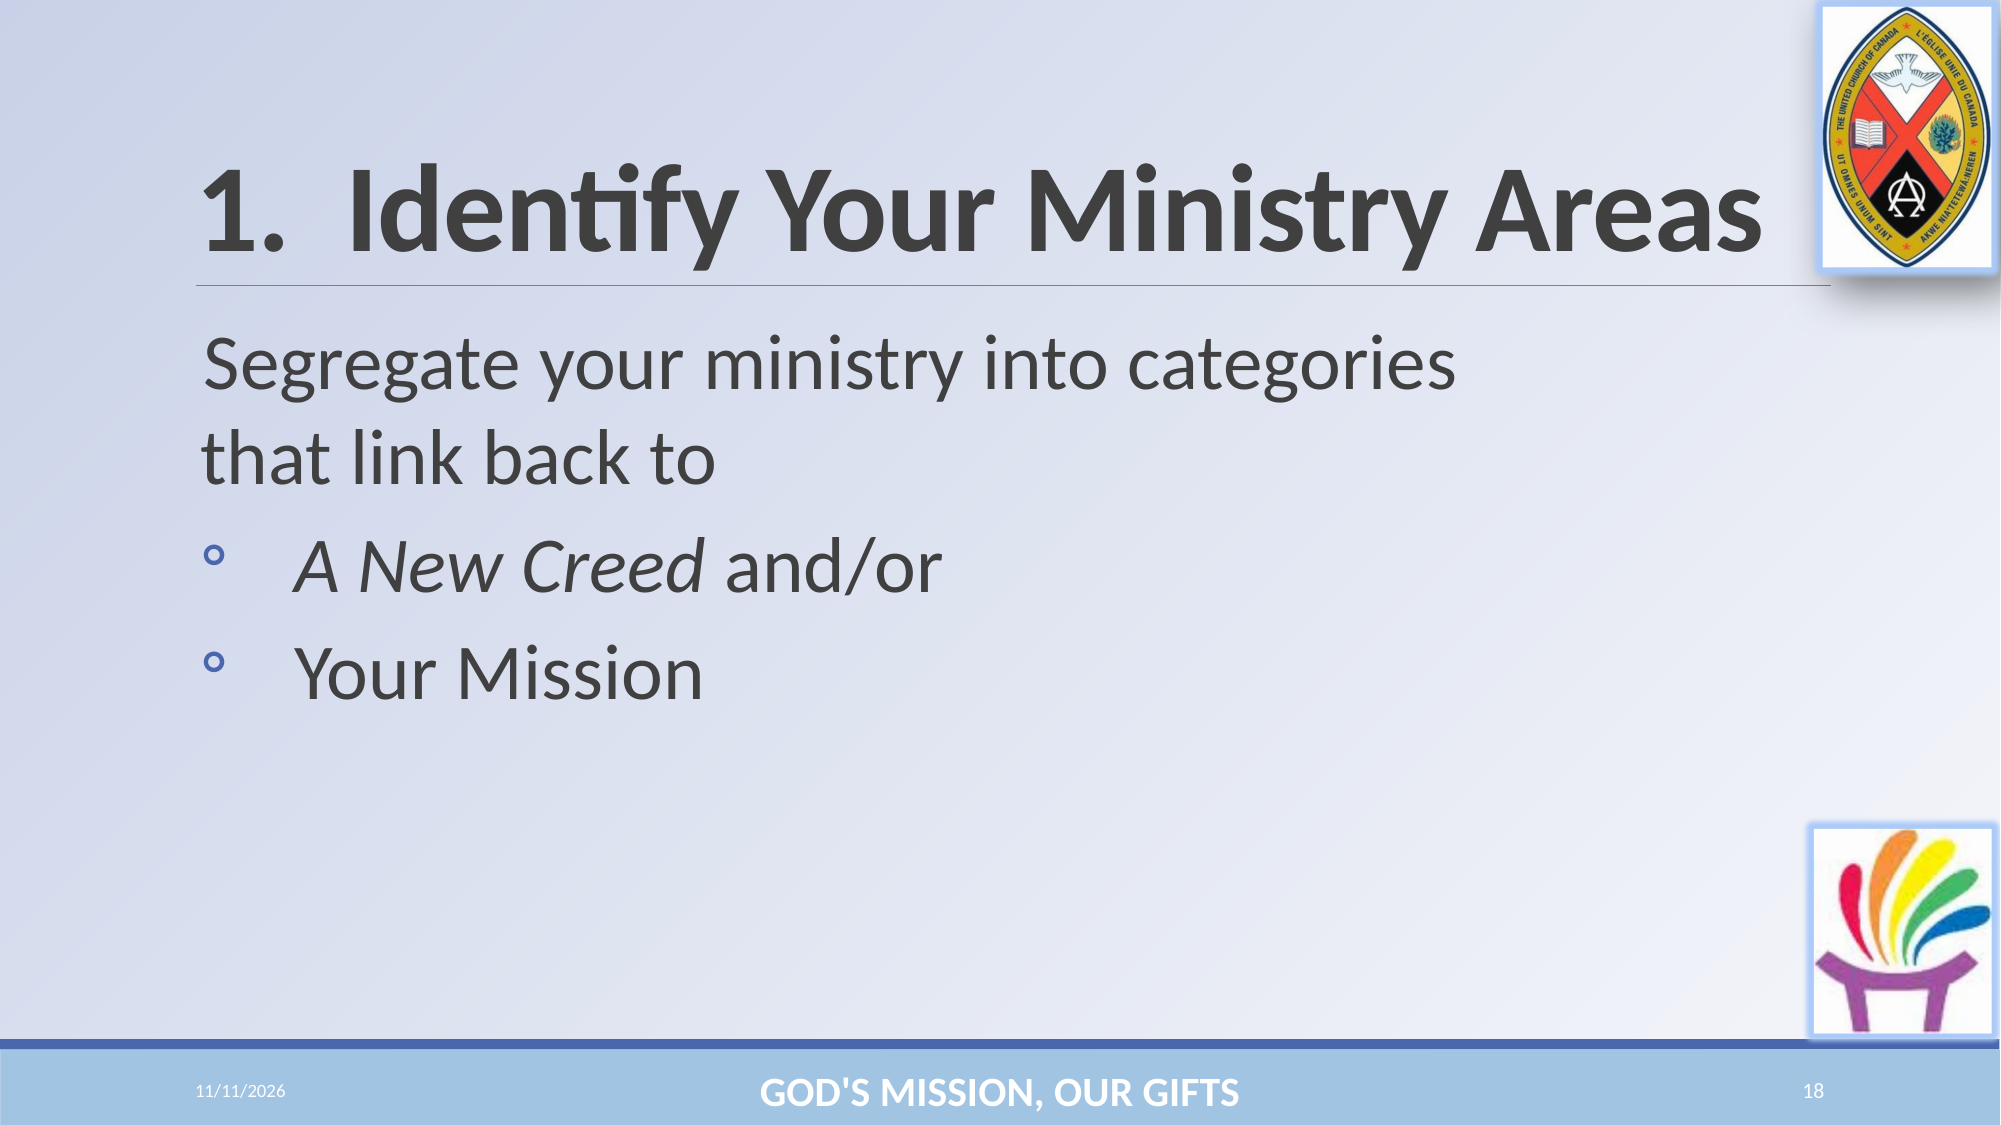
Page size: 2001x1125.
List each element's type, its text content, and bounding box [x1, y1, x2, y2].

picture [1823, 7, 1991, 267]
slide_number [180, 1059, 586, 1120]
footer GOD'S MISSION, OUR GIFTS [604, 1059, 1396, 1120]
list Segregate your ministry into categories that link back to A New Creed and/or Your Mission [156, 302, 1830, 963]
slide_number 18 [1624, 1059, 1840, 1120]
picture [1814, 829, 1991, 1033]
title 1. Identify Your Ministry Areas [180, 47, 1830, 285]
